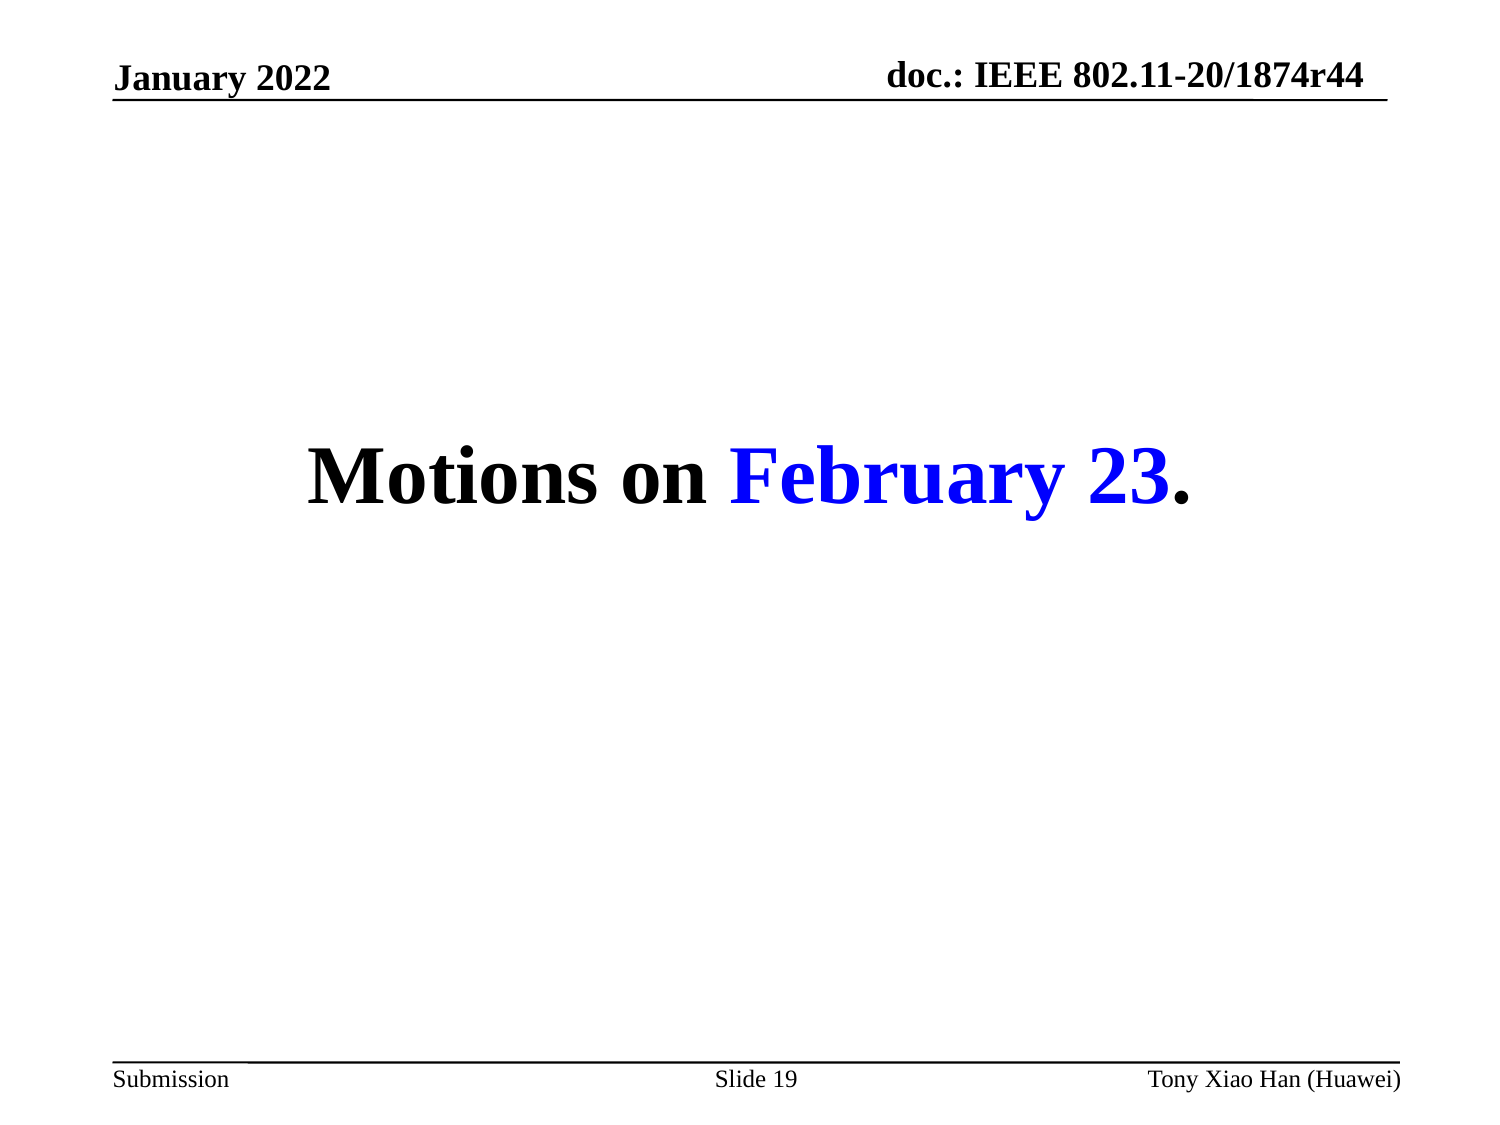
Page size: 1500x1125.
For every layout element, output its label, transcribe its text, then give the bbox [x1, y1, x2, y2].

text_box Motions on February 23. [112, 412, 1388, 950]
slide_number Slide 19 [712, 1061, 800, 1093]
footer Tony Xiao Han (Huawei) [999, 1061, 1402, 1093]
